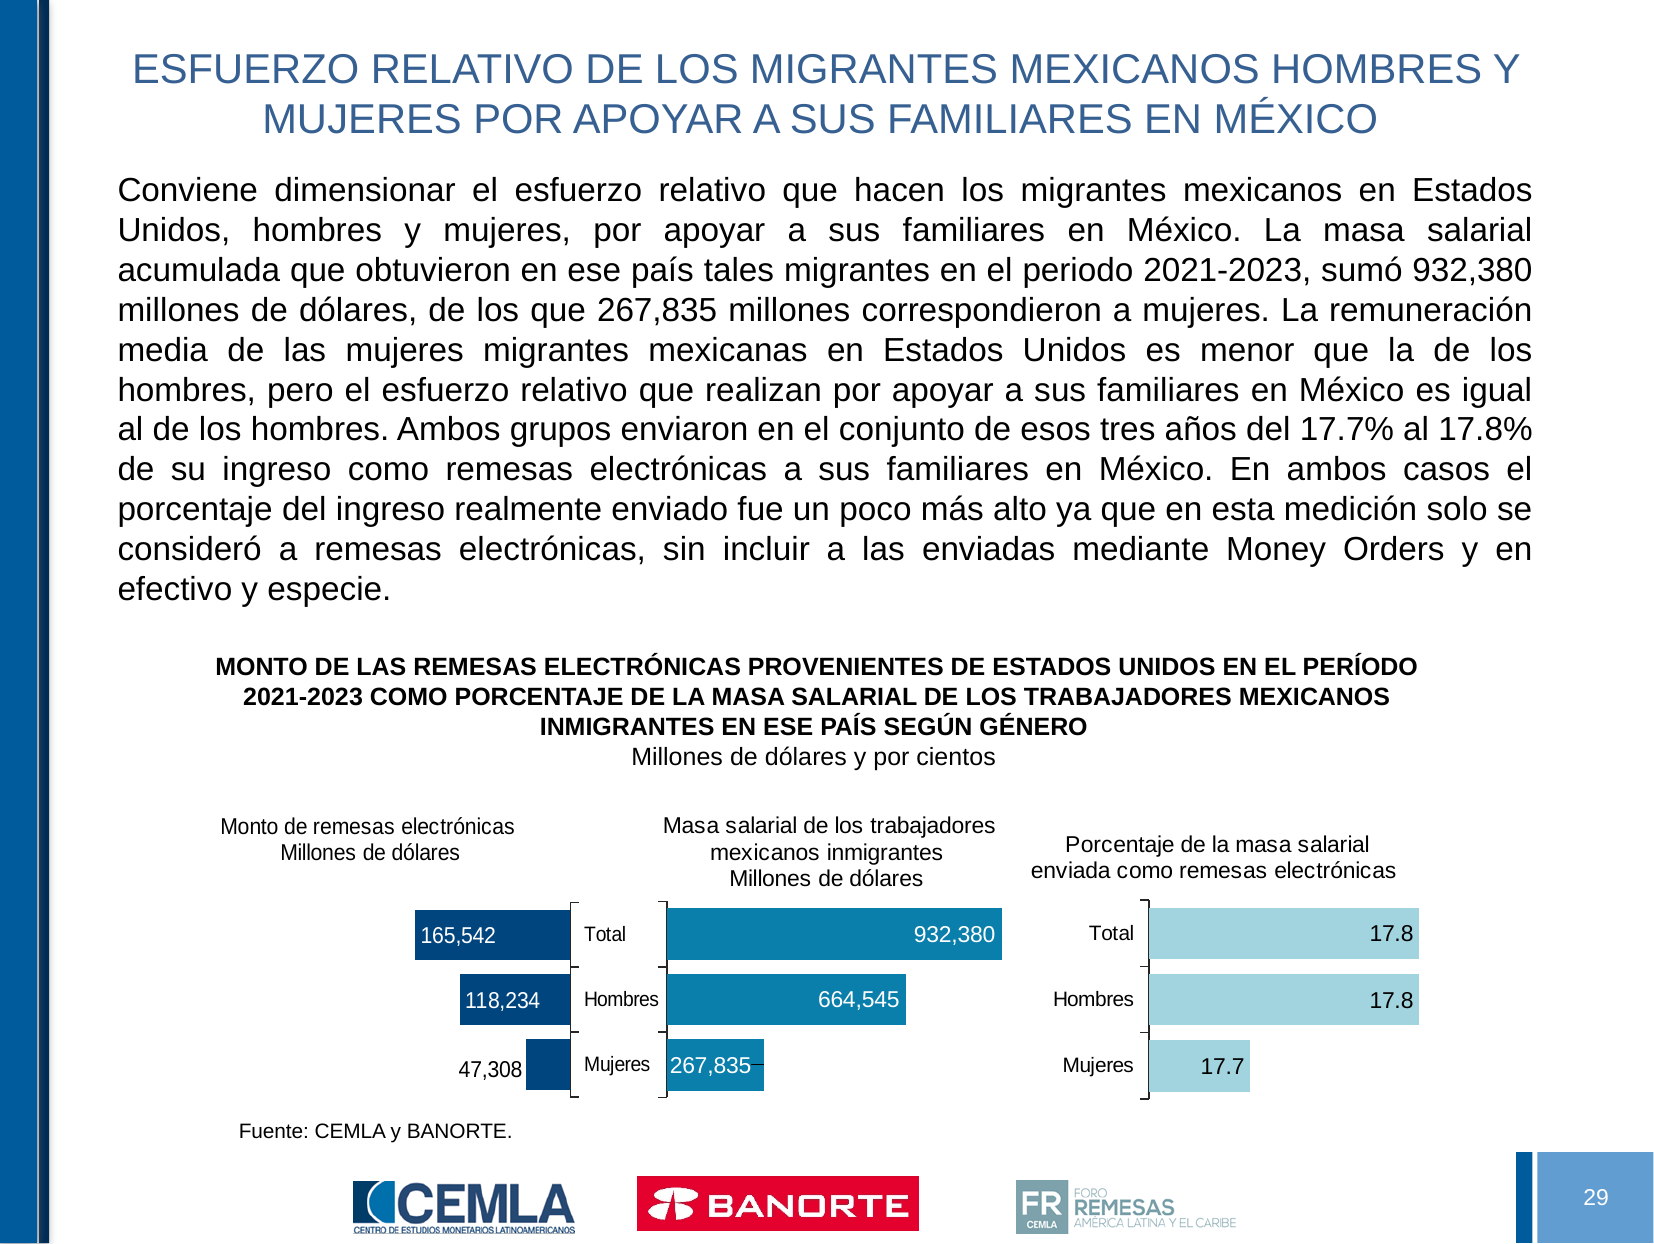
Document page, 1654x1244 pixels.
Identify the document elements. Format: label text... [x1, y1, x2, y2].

slide_number 29 [1546, 1163, 1647, 1230]
picture [353, 1176, 1236, 1234]
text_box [164, 779, 1454, 1107]
text_box Fuente: CEMLA y BANORTE. [224, 1118, 639, 1156]
list Conviene dimensionar el esfuerzo relativo que hacen los migrantes mexicanos en Estados Unidos, hombres y mujeres, por apoyar a sus familiares en México. La masa salarial acumulada que obtuvieron en ese país tales migrantes en el periodo 2021-2023, sumó 932,380 millones de dólares, de los que 267,835 millones correspondieron a mujeres. La remuneración media de las mujeres migrantes mexicanas en Estados Unidos es menor que la de los hombres, pero el esfuerzo relativo que realizan por apoyar a sus familiares en México es igual al de los hombres. Ambos grupos enviaron en el conjunto de esos tres años del 17.7% al 17.8% de su ingreso como remesas electrónicas a sus familiares en México. En ambos casos el porcentaje del ingreso realmente enviado fue un poco más alto ya que en esta medición solo se consideró a remesas electrónicas, sin incluir a las enviadas mediante Money Orders y en efectivo y especie. [102, 160, 1550, 657]
title ESFUERZO RELATIVO DE LOS MIGRANTES MEXICANOS HOMBRES Y MUJERES POR APOYAR A SUS FAMILIARES EN MÉXICO [102, 34, 1550, 160]
text_box MONTO DE LAS REMESAS ELECTRÓNICAS PROVENIENTES DE ESTADOS UNIDOS EN EL PERÍODO 2021-2023 COMO PORCENTAJE DE LA MASA SALARIAL DE LOS TRABAJADORES MEXICANOS INMIGRANTES EN ESE PAÍS SEGÚN GÉNERO Millones de dólares y por cientos [165, 635, 1471, 787]
